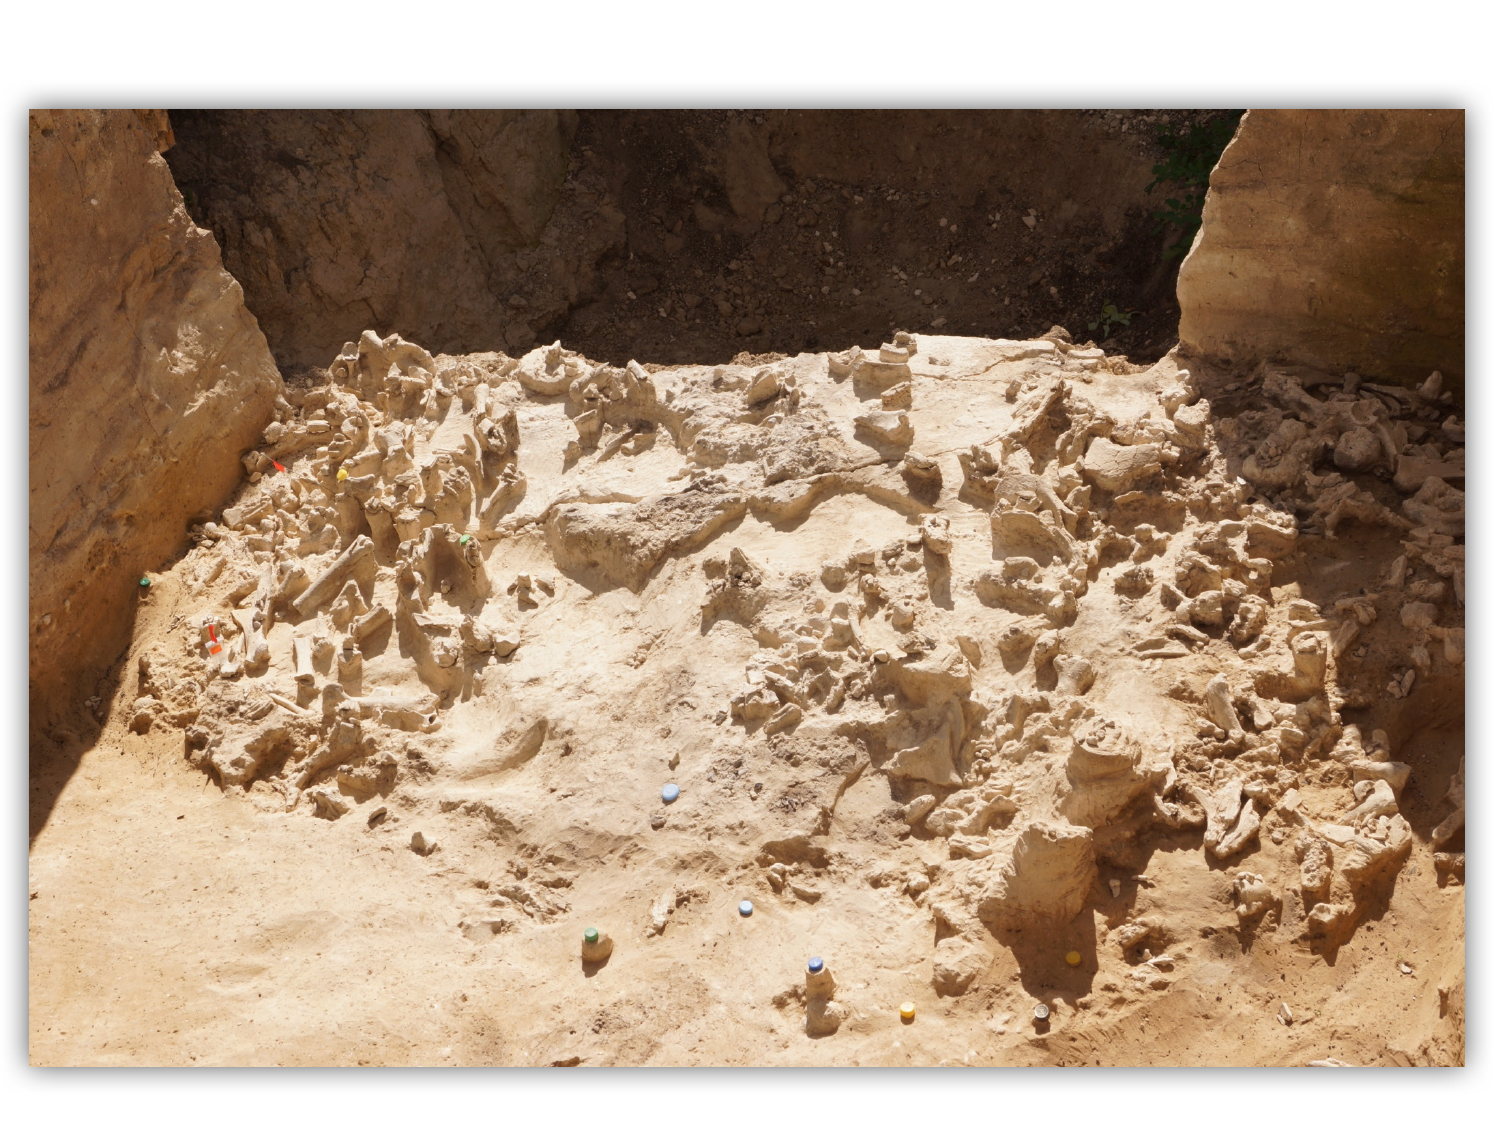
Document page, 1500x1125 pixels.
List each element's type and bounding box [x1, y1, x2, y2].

list [29, 109, 1466, 1067]
